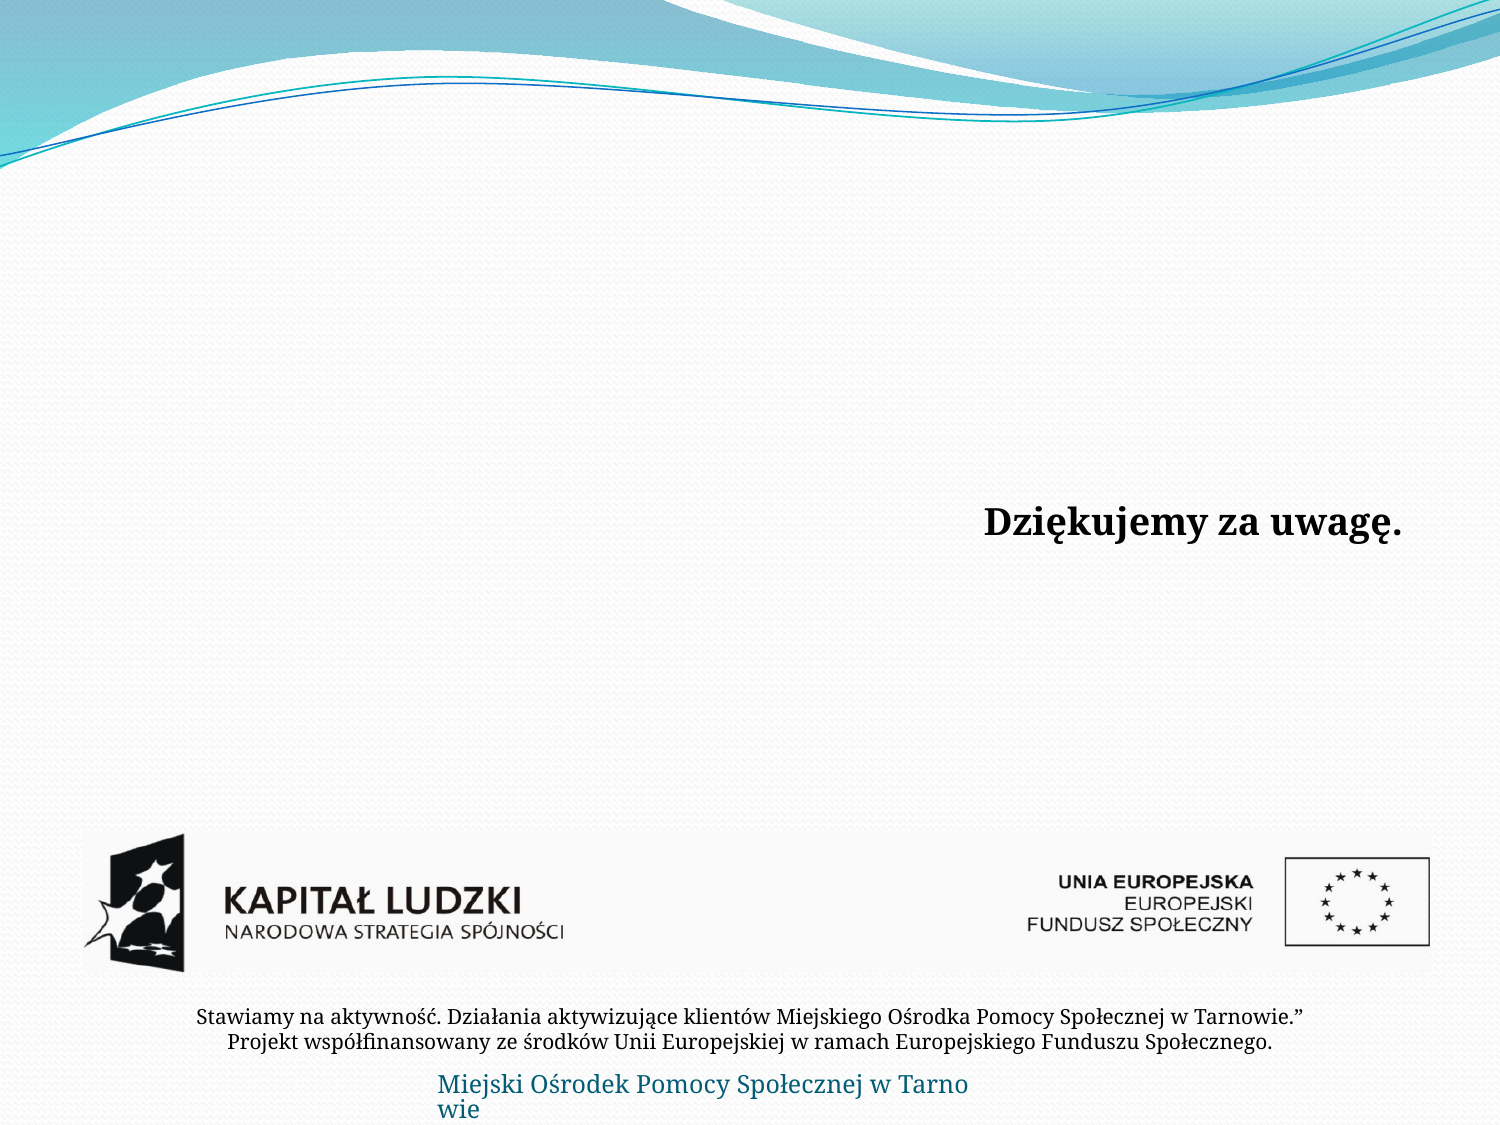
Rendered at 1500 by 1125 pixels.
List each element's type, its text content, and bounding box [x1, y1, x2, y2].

text_box Dziękujemy za uwagę. [117, 175, 1418, 821]
picture [81, 831, 1430, 973]
text_box Stawiamy na aktywność. Działania aktywizujące klientów Miejskiego Ośrodka Pomocy Społecznej w Tarnowie.” Projekt współfinansowany ze środków Unii Europejskiej w ramach Europejskiego Funduszu Społecznego. [81, 996, 1418, 1061]
footer Miejski Ośrodek Pomocy Społecznej w Tarnowie [437, 1042, 988, 1103]
